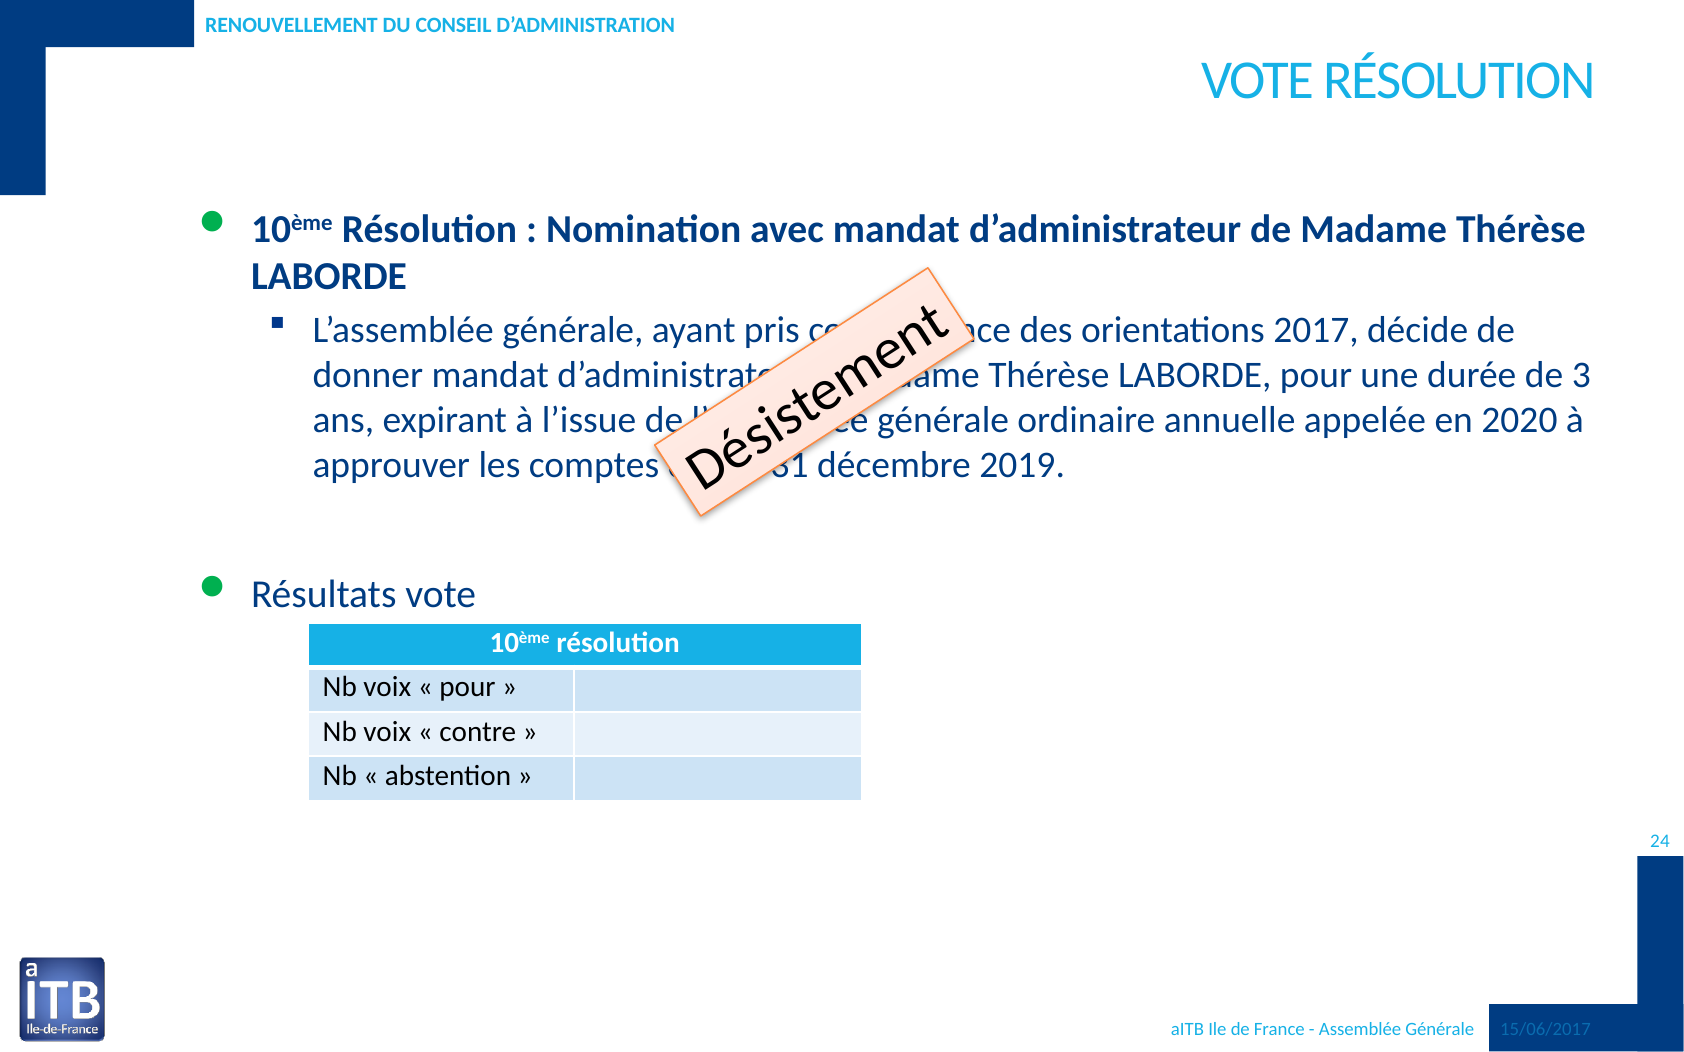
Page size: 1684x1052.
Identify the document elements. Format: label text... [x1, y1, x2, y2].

table_cell Nb voix « contre » [309, 713, 573, 755]
table_header 10ème résolution [309, 624, 861, 665]
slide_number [1485, 1009, 1683, 1044]
list Renouvellement du Conseil d’Administration [205, 4, 793, 43]
text_box Désistement [654, 267, 975, 517]
footer aITB Ile de France - Assemblée Générale [345, 1009, 1485, 1044]
title Vote résolution [114, 52, 1610, 179]
table_cell [575, 670, 861, 711]
table_cell [575, 713, 861, 755]
slide_number 24 [1637, 823, 1683, 856]
table_cell [575, 757, 861, 800]
table_cell Nb voix « pour » [309, 670, 573, 711]
table_cell Nb « abstention » [309, 757, 573, 800]
list 10ème Résolution : Nomination avec mandat d’administrateur de Madame Thérèse LABORDE L’assemblée générale, ayant pris connaissance des orientations 2017, décide de donner mandat d’administrateur à Madame Thérèse LABORDE, pour une durée de 3 ans, expirant à l’issue de l’assemblée générale ordinaire annuelle appelée en 2020 à approuver les comptes clos le 31 décembre 2019. Résultats vote [183, 195, 1610, 975]
picture [10, 948, 115, 1052]
